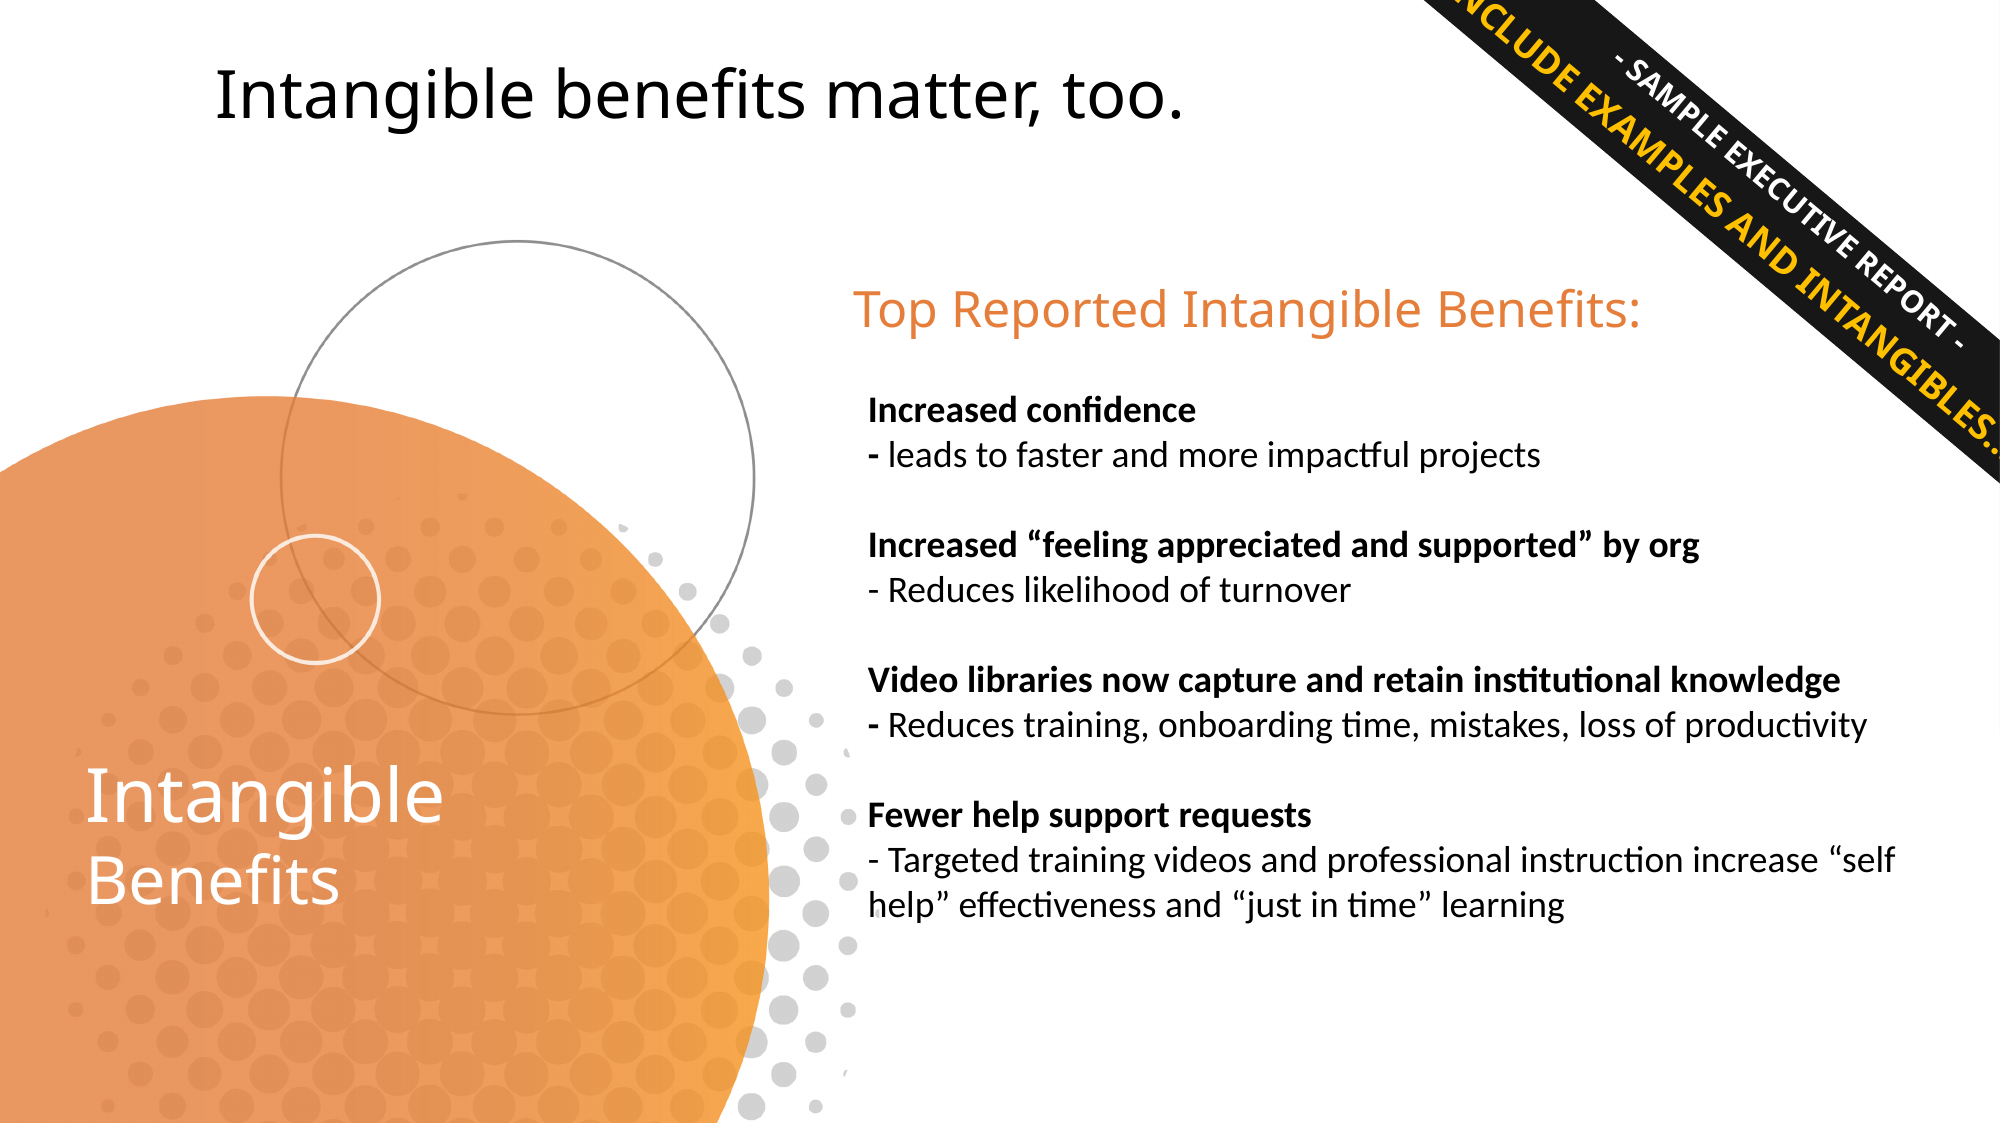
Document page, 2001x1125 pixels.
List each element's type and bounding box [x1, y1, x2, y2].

text_box [1116, 0, 2000, 731]
picture [0, 2, 2000, 1123]
